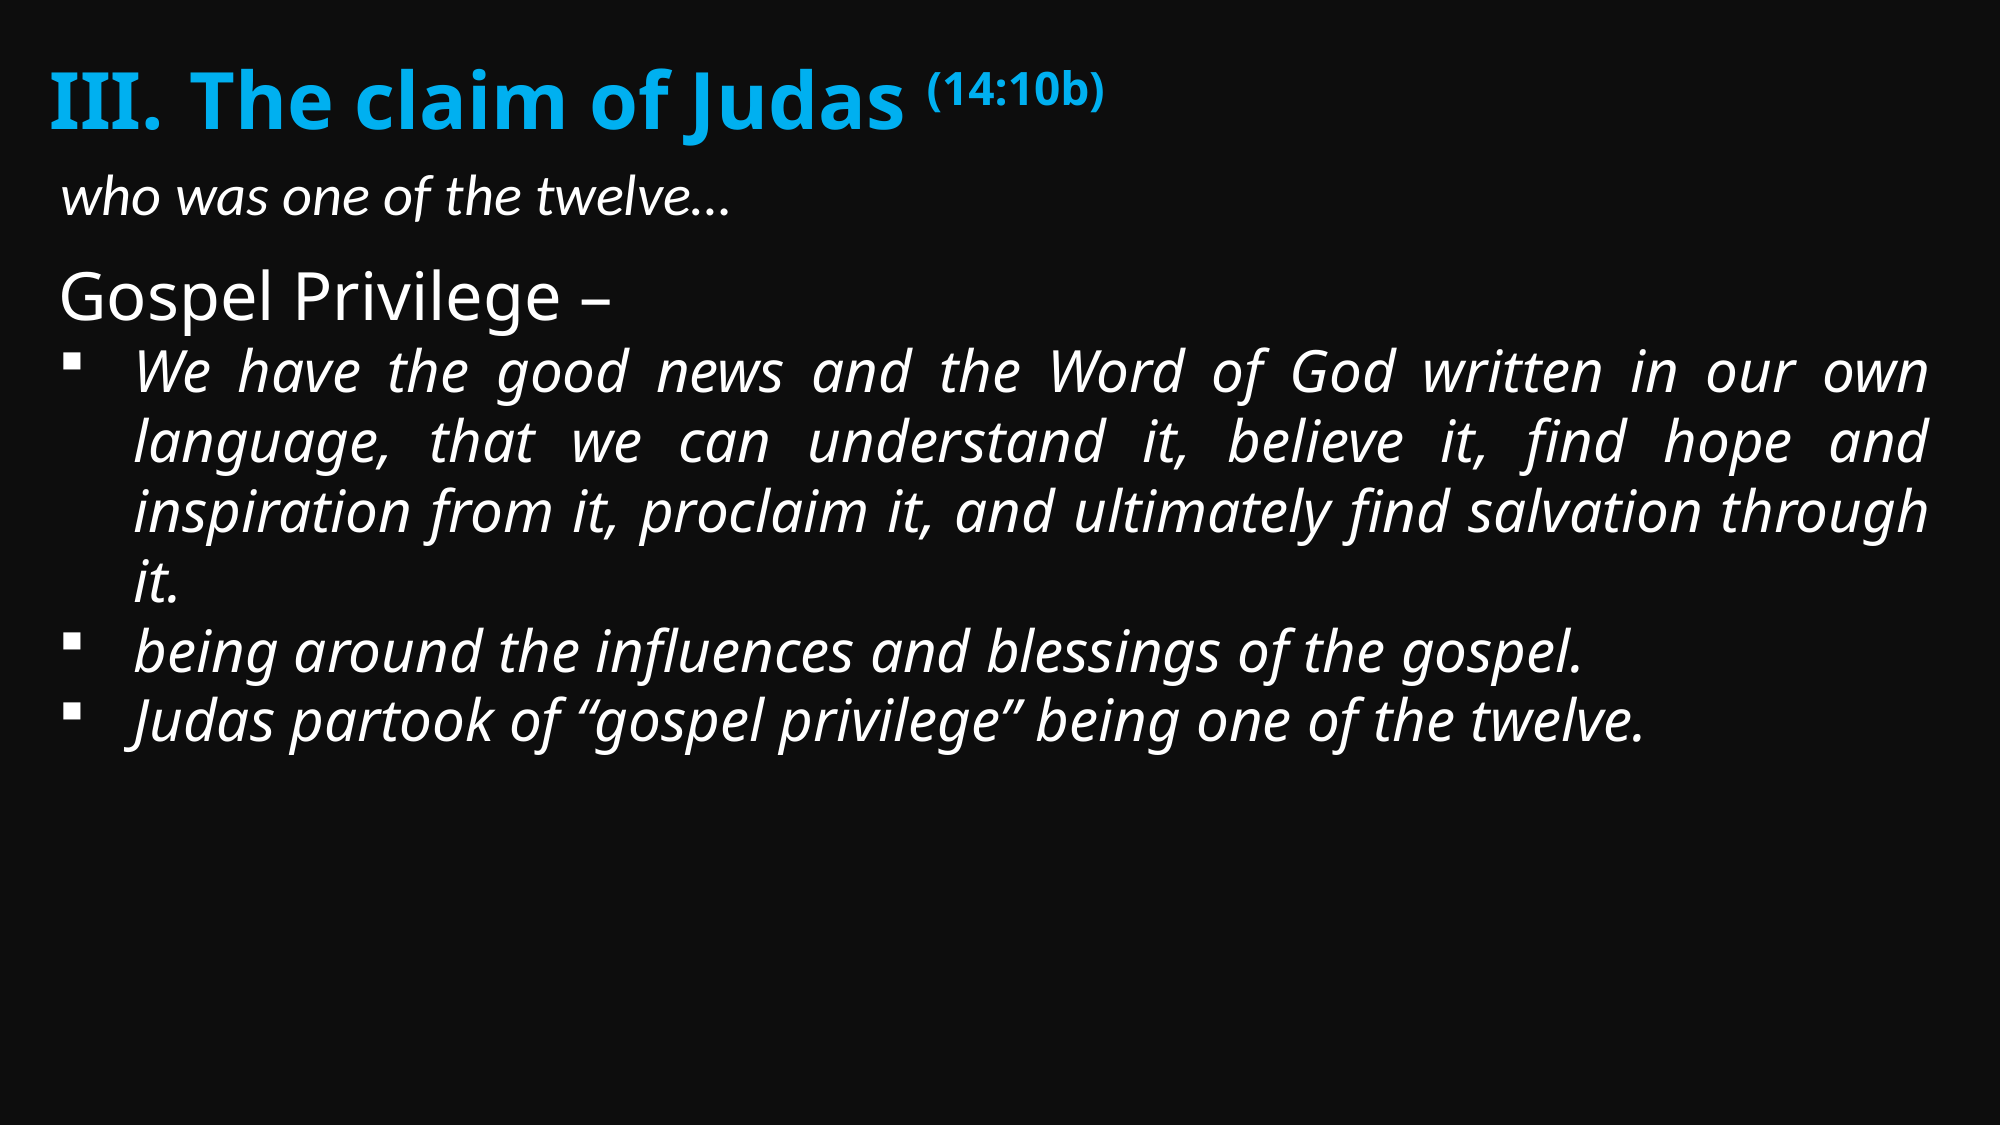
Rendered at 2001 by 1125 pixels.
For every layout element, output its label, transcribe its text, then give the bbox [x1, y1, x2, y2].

subtitle The claim of Judas (14:10b) [34, 42, 1951, 184]
text_box Gospel Privilege – We have the good news and the Word of God written in our own language, that we can understand it, believe it, find hope and inspiration from it, proclaim it, and ultimately find salvation through it. being around the influences and blessings of the gospel. Judas partook of “gospel privilege” being one of the twelve. [43, 246, 1946, 761]
text_box who was one of the twelve… [45, 149, 1947, 235]
